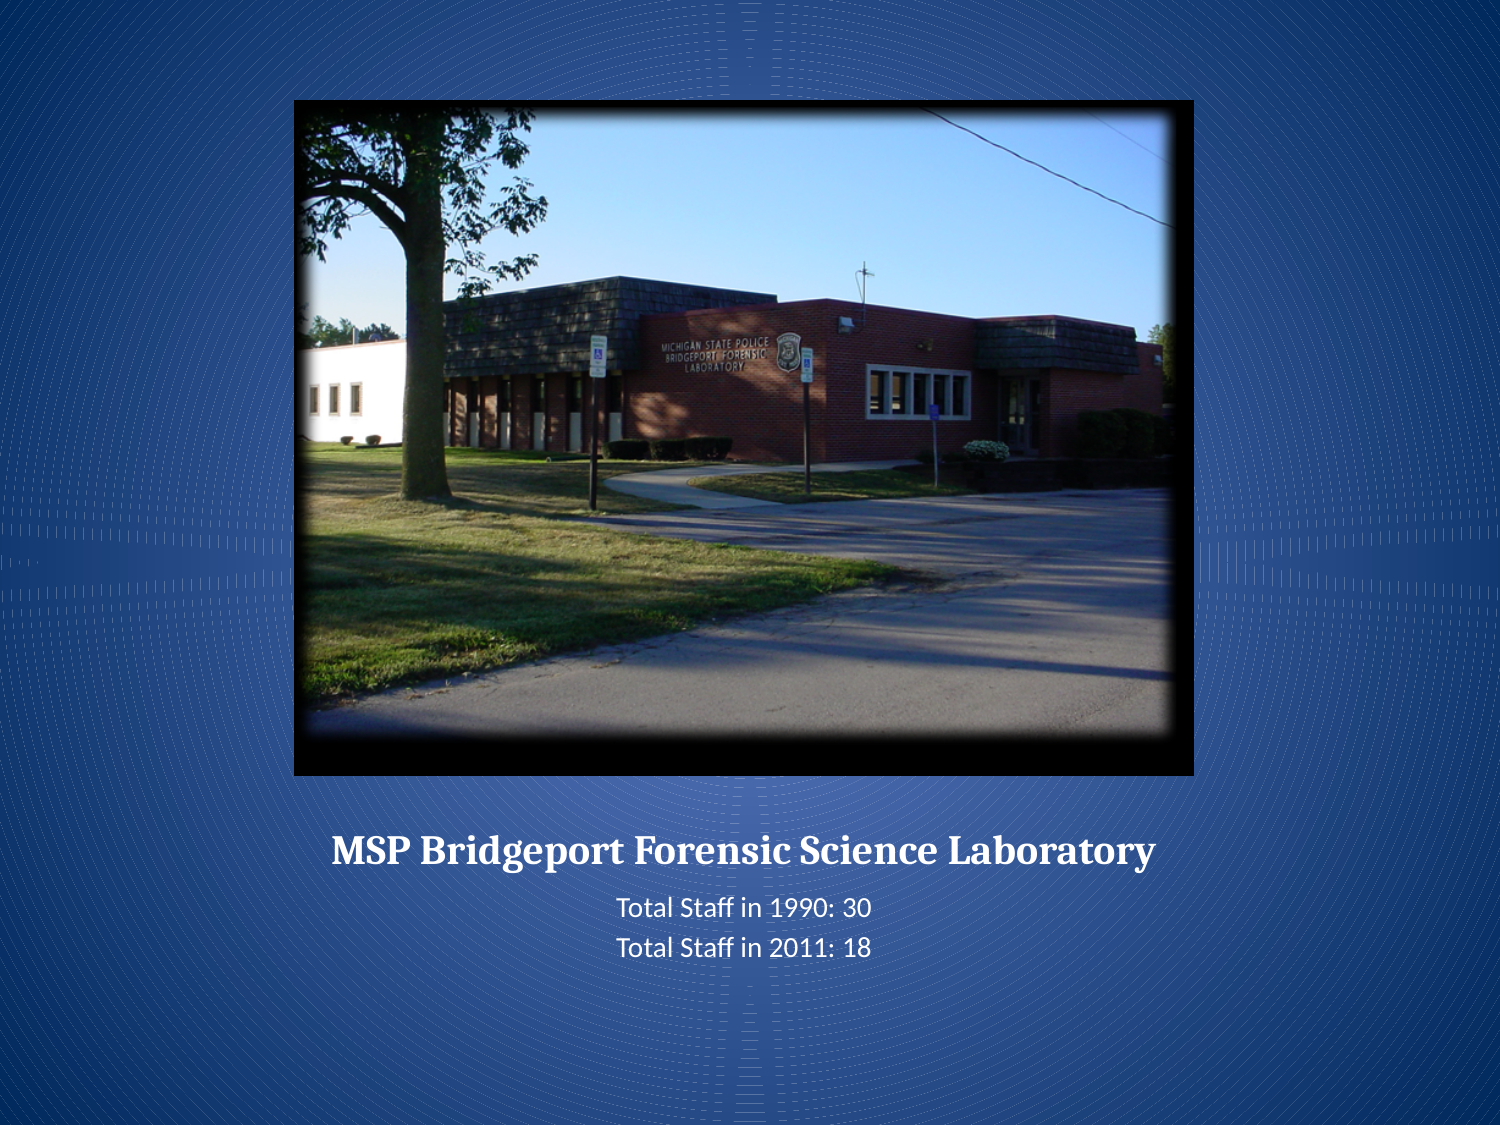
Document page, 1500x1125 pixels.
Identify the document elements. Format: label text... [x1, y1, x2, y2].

list Total Staff in 1990: 30 Total Staff in 2011: 18 [294, 880, 1194, 1013]
title MSP Bridgeport Forensic Science Laboratory [294, 787, 1194, 880]
picture [293, 100, 1195, 776]
